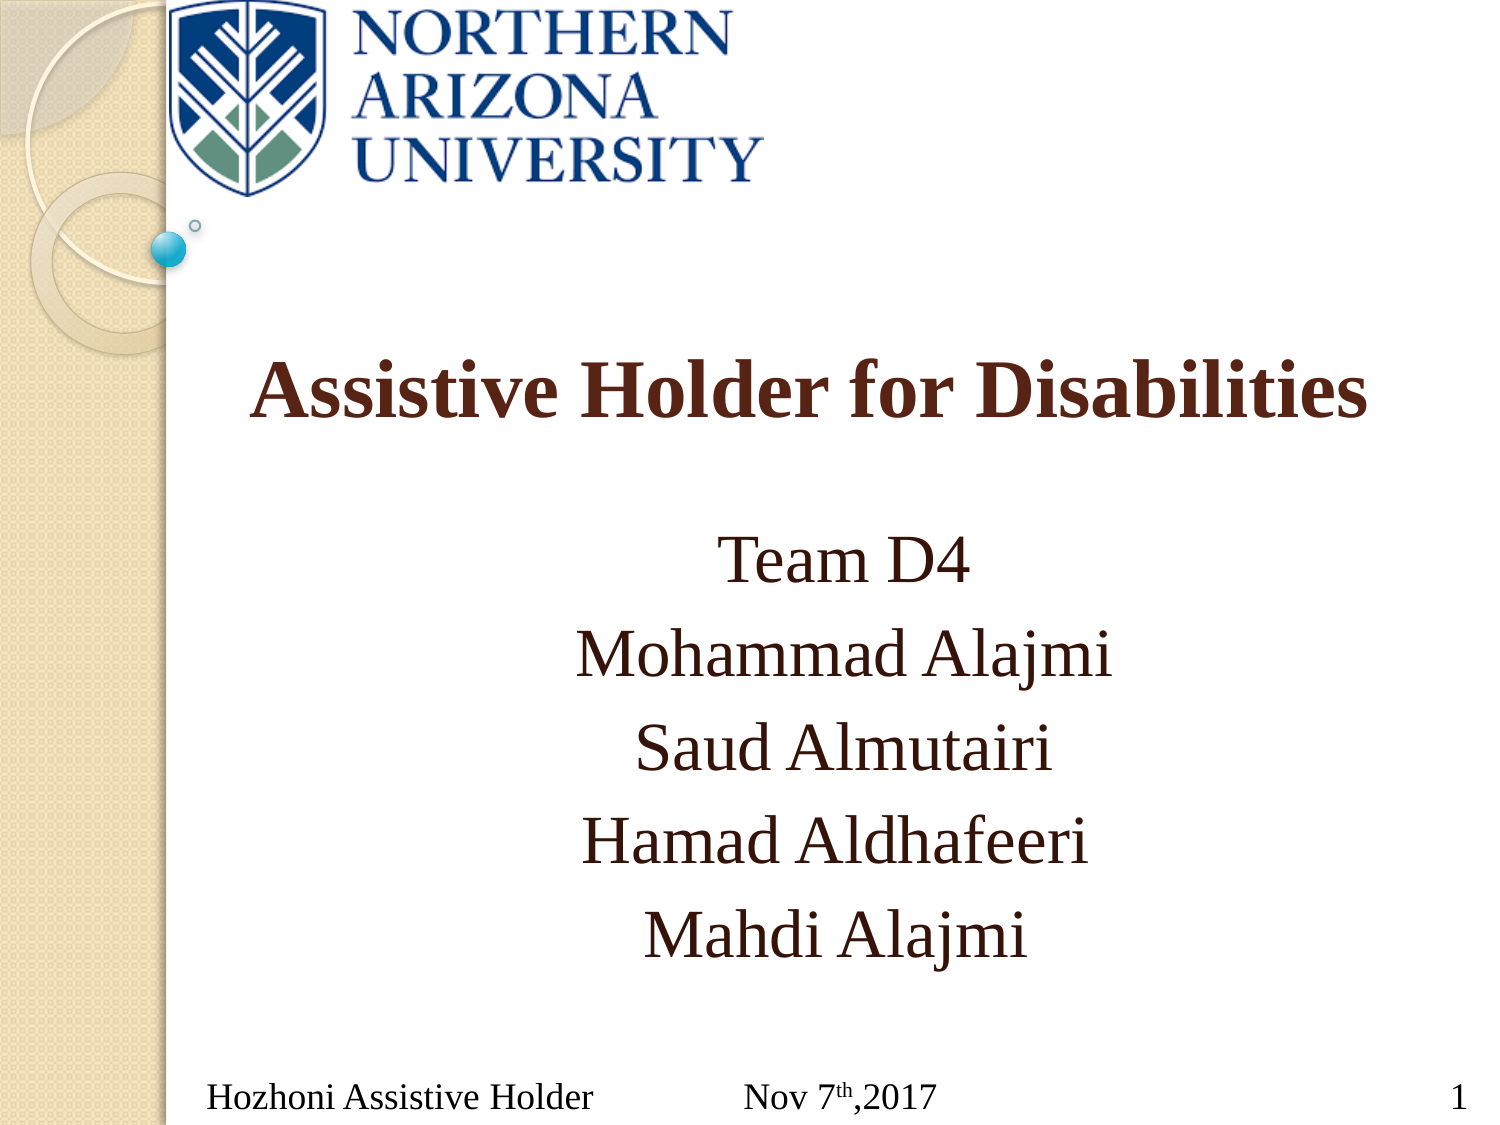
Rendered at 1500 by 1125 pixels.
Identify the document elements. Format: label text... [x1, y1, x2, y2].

title Assistive Holder for Disabilities [234, 200, 1450, 379]
subtitle Team D4 Mohammad Alajmi Saud Almutairi Hamad Aldhafeeri Mahdi Alajmi [234, 379, 1450, 980]
text_box 1 [1435, 1064, 1484, 1125]
text_box Nov 7th,2017 [728, 1064, 964, 1125]
text_box Hozhoni Assistive Holder [191, 1064, 609, 1124]
picture [169, 0, 764, 197]
